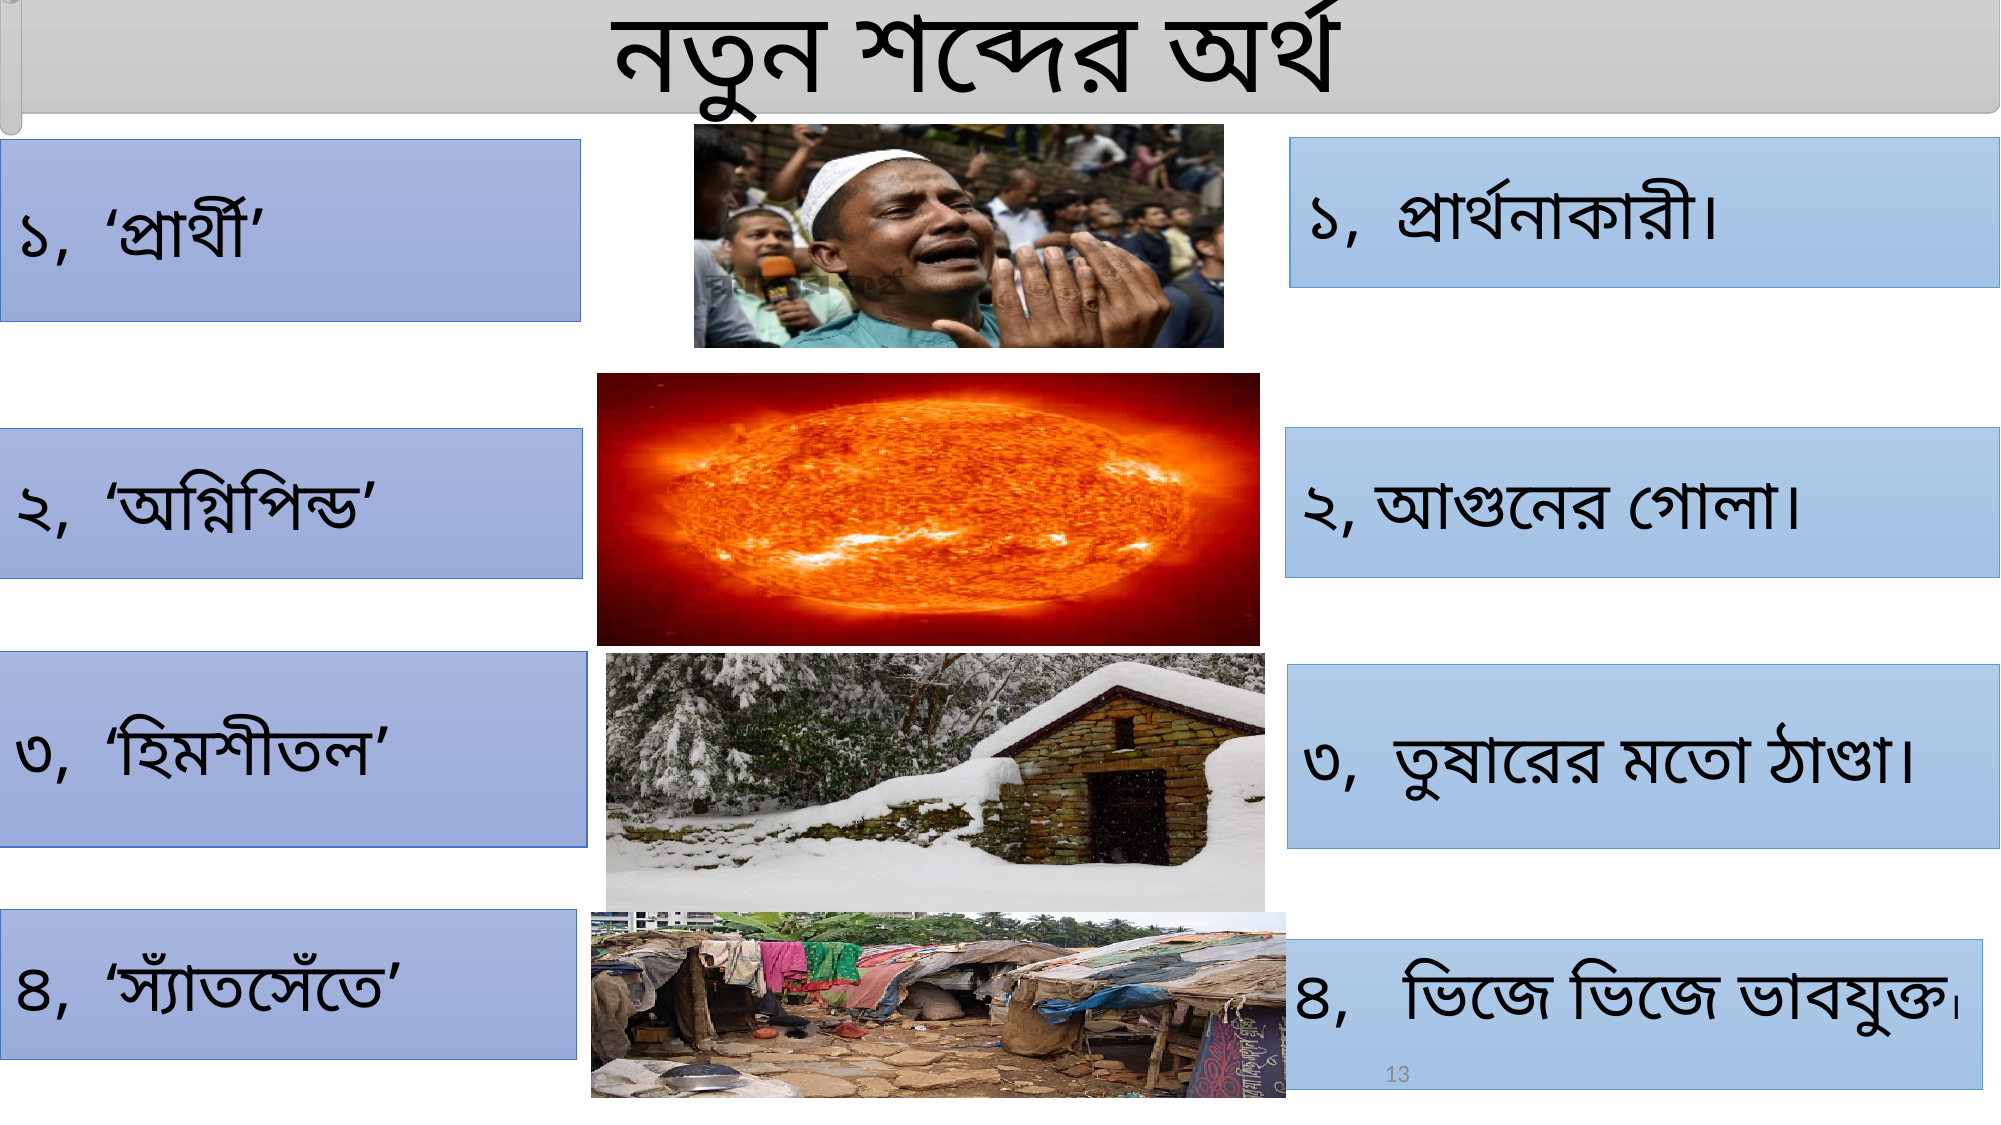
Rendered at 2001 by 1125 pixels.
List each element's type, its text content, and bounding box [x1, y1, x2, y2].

text_box ২, আগুনের গোলা। [1285, 427, 2000, 578]
picture [694, 124, 1224, 348]
text_box ৩, তুষারের মতো ঠাণ্ডা। [1287, 664, 2000, 849]
slide_number 13 [1074, 1042, 1425, 1103]
picture [597, 373, 1260, 646]
text_box ১, ‘প্রার্থী’ [0, 139, 581, 322]
picture [591, 653, 1286, 1098]
text_box ১, প্রার্থনাকারী। [1289, 137, 2000, 288]
text_box ২, ‘অগ্নিপিন্ড’ [0, 428, 583, 579]
text_box ৪, ভিজে ভিজে ভাবযুক্ত। [1286, 939, 1983, 1090]
text_box নতুন শব্দের অর্থ [0, 0, 2000, 136]
text_box ৩, ‘হিমশীতল’ [0, 651, 588, 848]
text_box ৪, ‘স্যাঁতসেঁতে’ [0, 909, 577, 1060]
